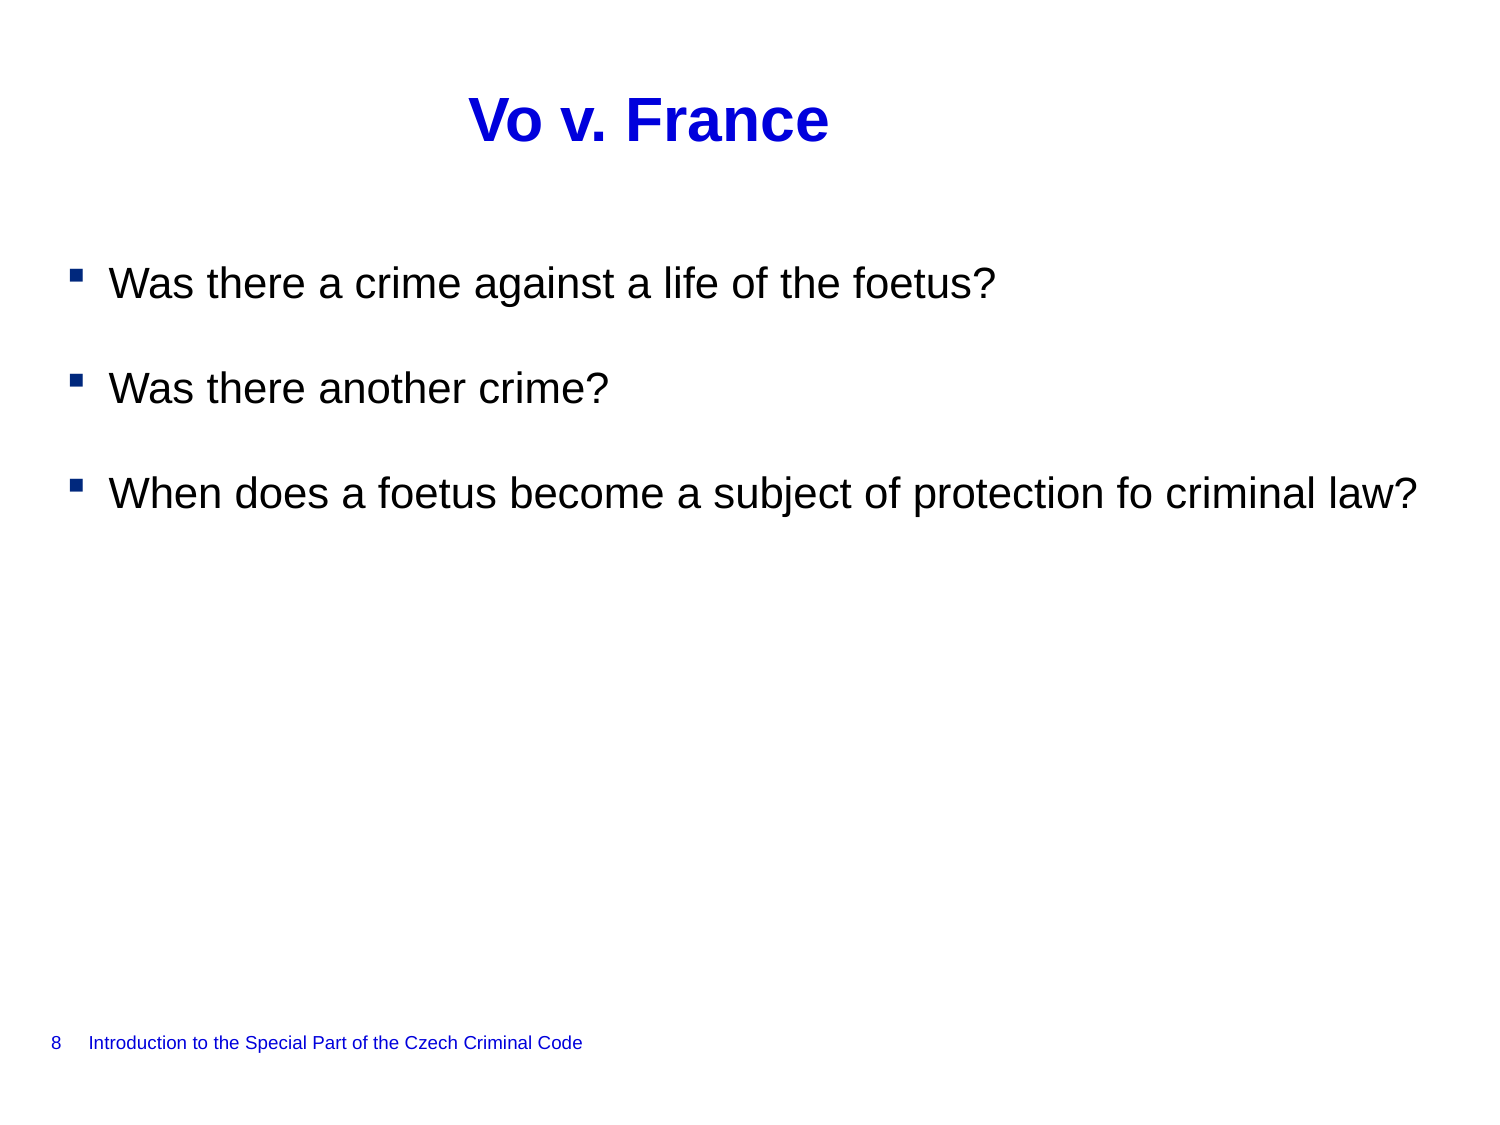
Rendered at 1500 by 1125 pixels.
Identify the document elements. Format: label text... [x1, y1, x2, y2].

footer Introduction to the Special Part of the Czech Criminal Code [88, 1021, 1063, 1063]
slide_number 8 [50, 1021, 82, 1063]
list Was there a crime against a life of the foetus? Was there another crime? When does a foetus become a subject of protection fo criminal law? [66, 254, 1463, 1110]
title Vo v. France [66, 91, 1232, 198]
